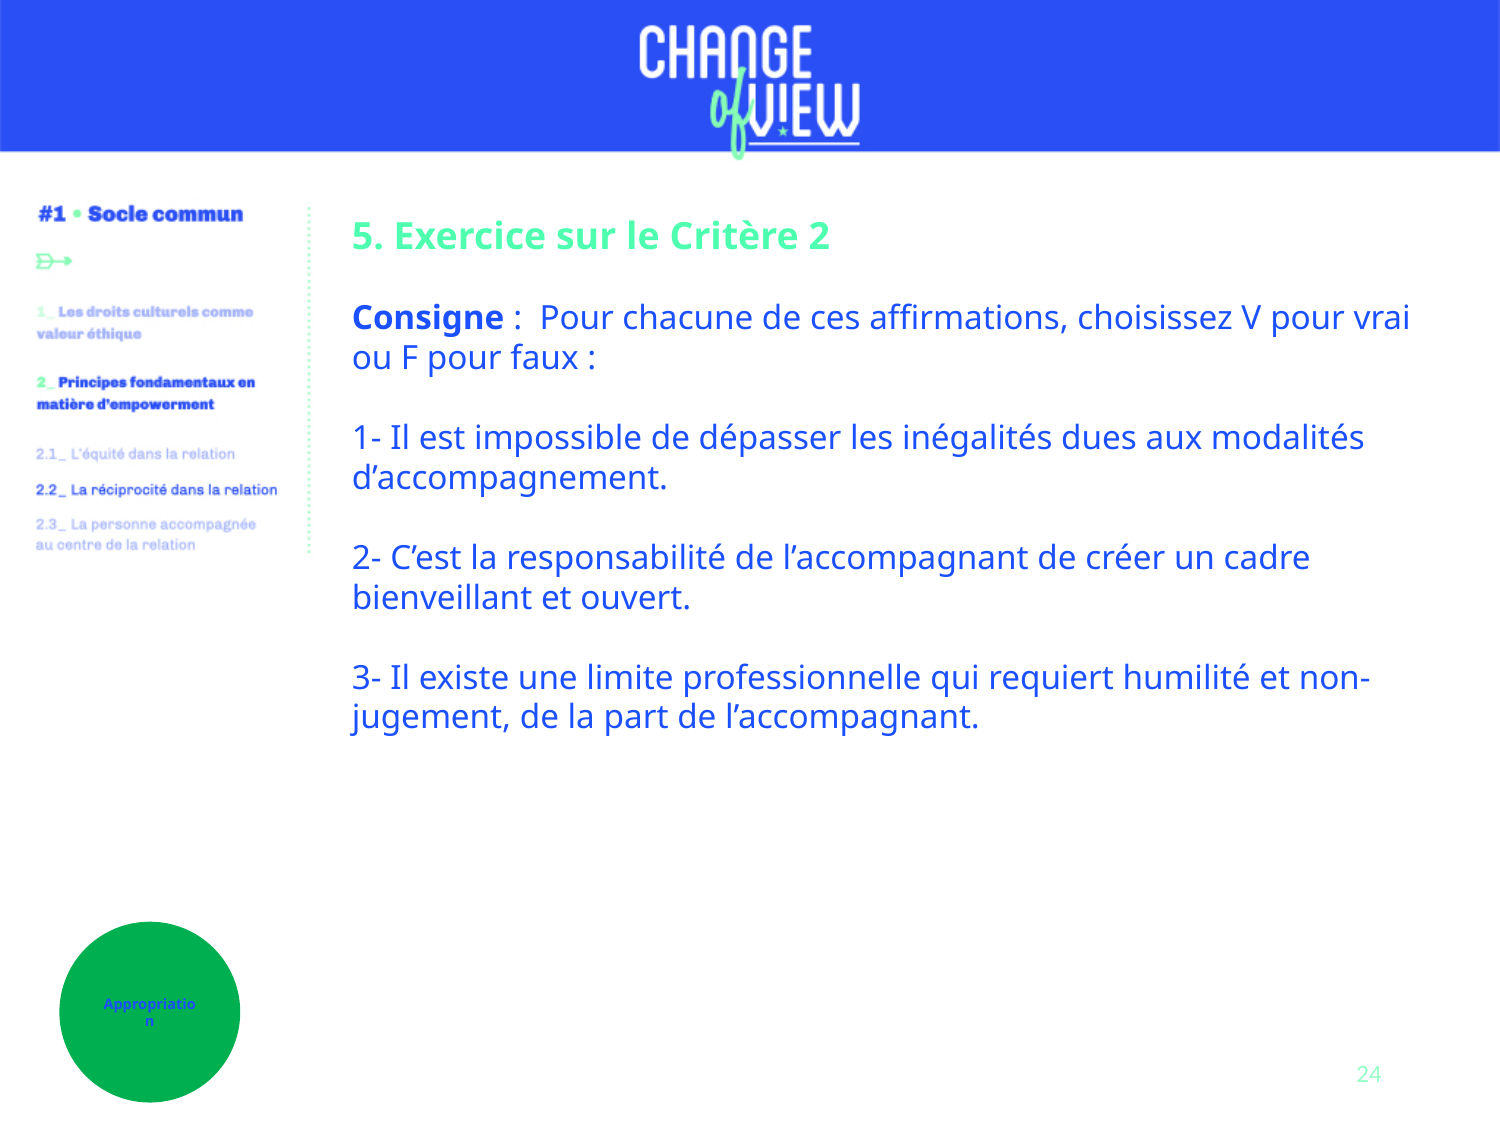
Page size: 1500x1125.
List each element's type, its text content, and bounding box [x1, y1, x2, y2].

text_box Appropriation [58, 920, 242, 1104]
picture [0, 0, 1500, 1125]
text_box 5. Exercice sur le Critère 2 Consigne : Pour chacune de ces affirmations, choisissez V pour vrai ou F pour faux : 1- Il est impossible de dépasser les inégalités dues aux modalités d’accompagnement. 2- C’est la responsabilité de l’accompagnant de créer un cadre bienveillant et ouvert. 3- Il existe une limite professionnelle qui requiert humilité et non-jugement, de la part de l’accompagnant. [337, 204, 1456, 863]
slide_number 24 [1059, 1042, 1397, 1103]
